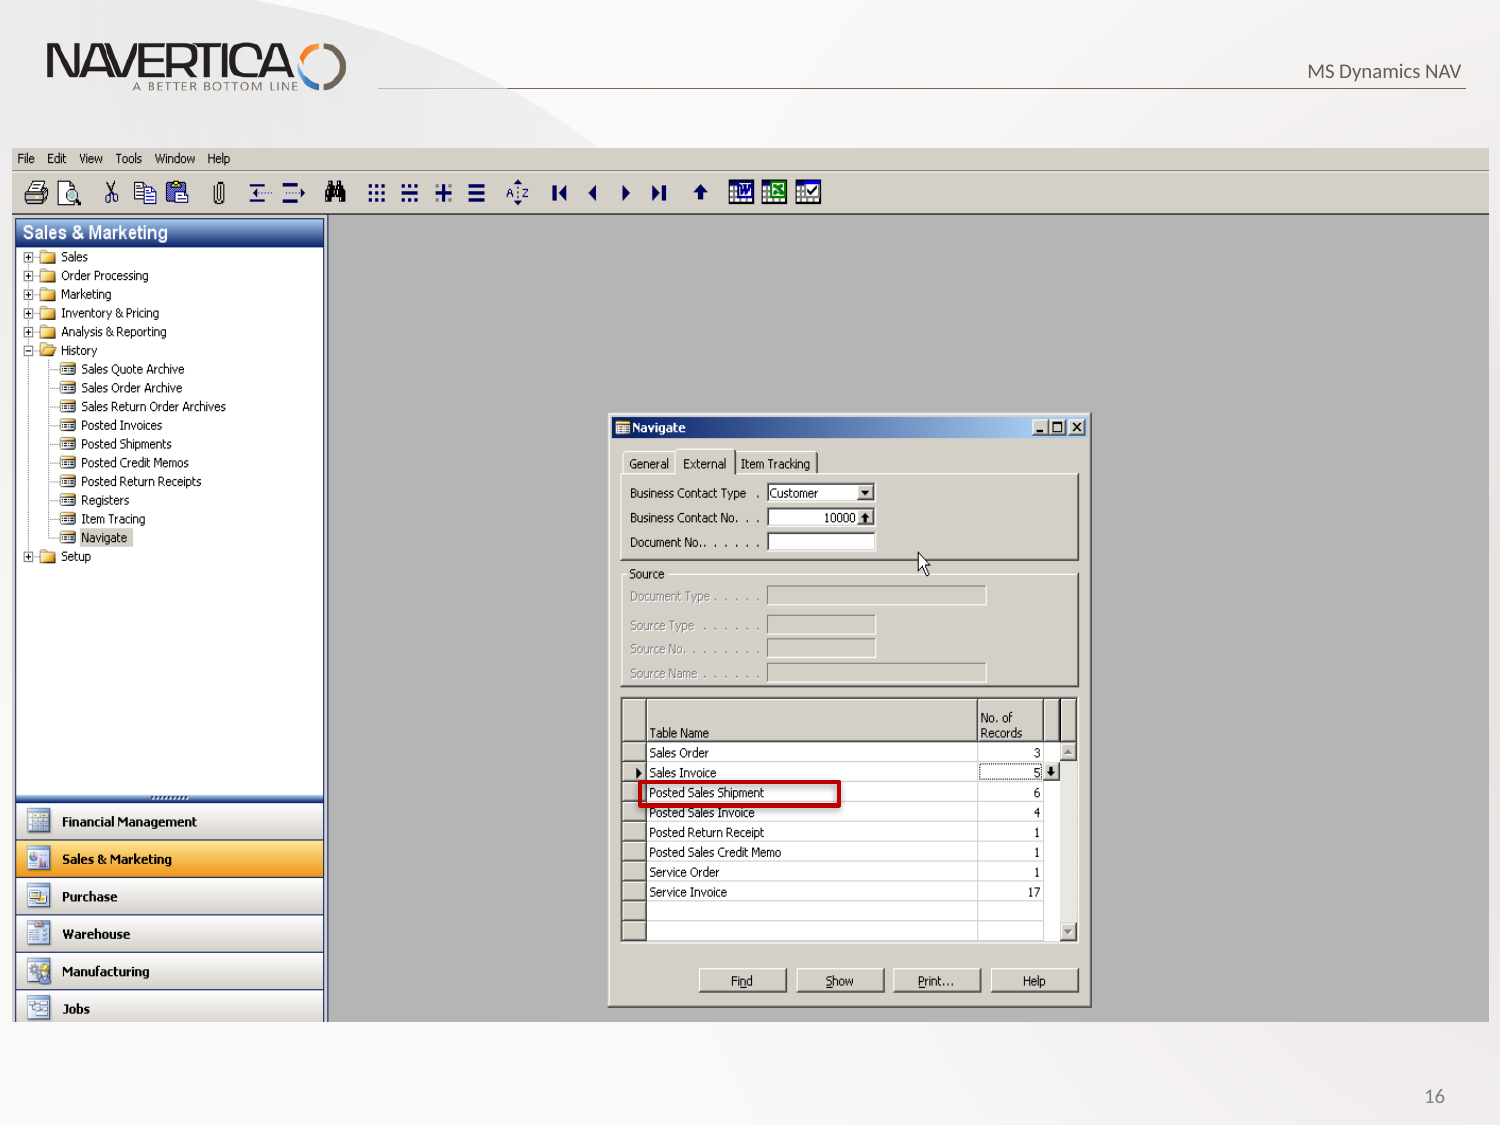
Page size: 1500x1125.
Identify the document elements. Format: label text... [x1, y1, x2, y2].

list MS Dynamics NAV [394, 50, 1477, 88]
slide_number 16 [1110, 1065, 1461, 1125]
picture [0, 0, 1500, 1125]
